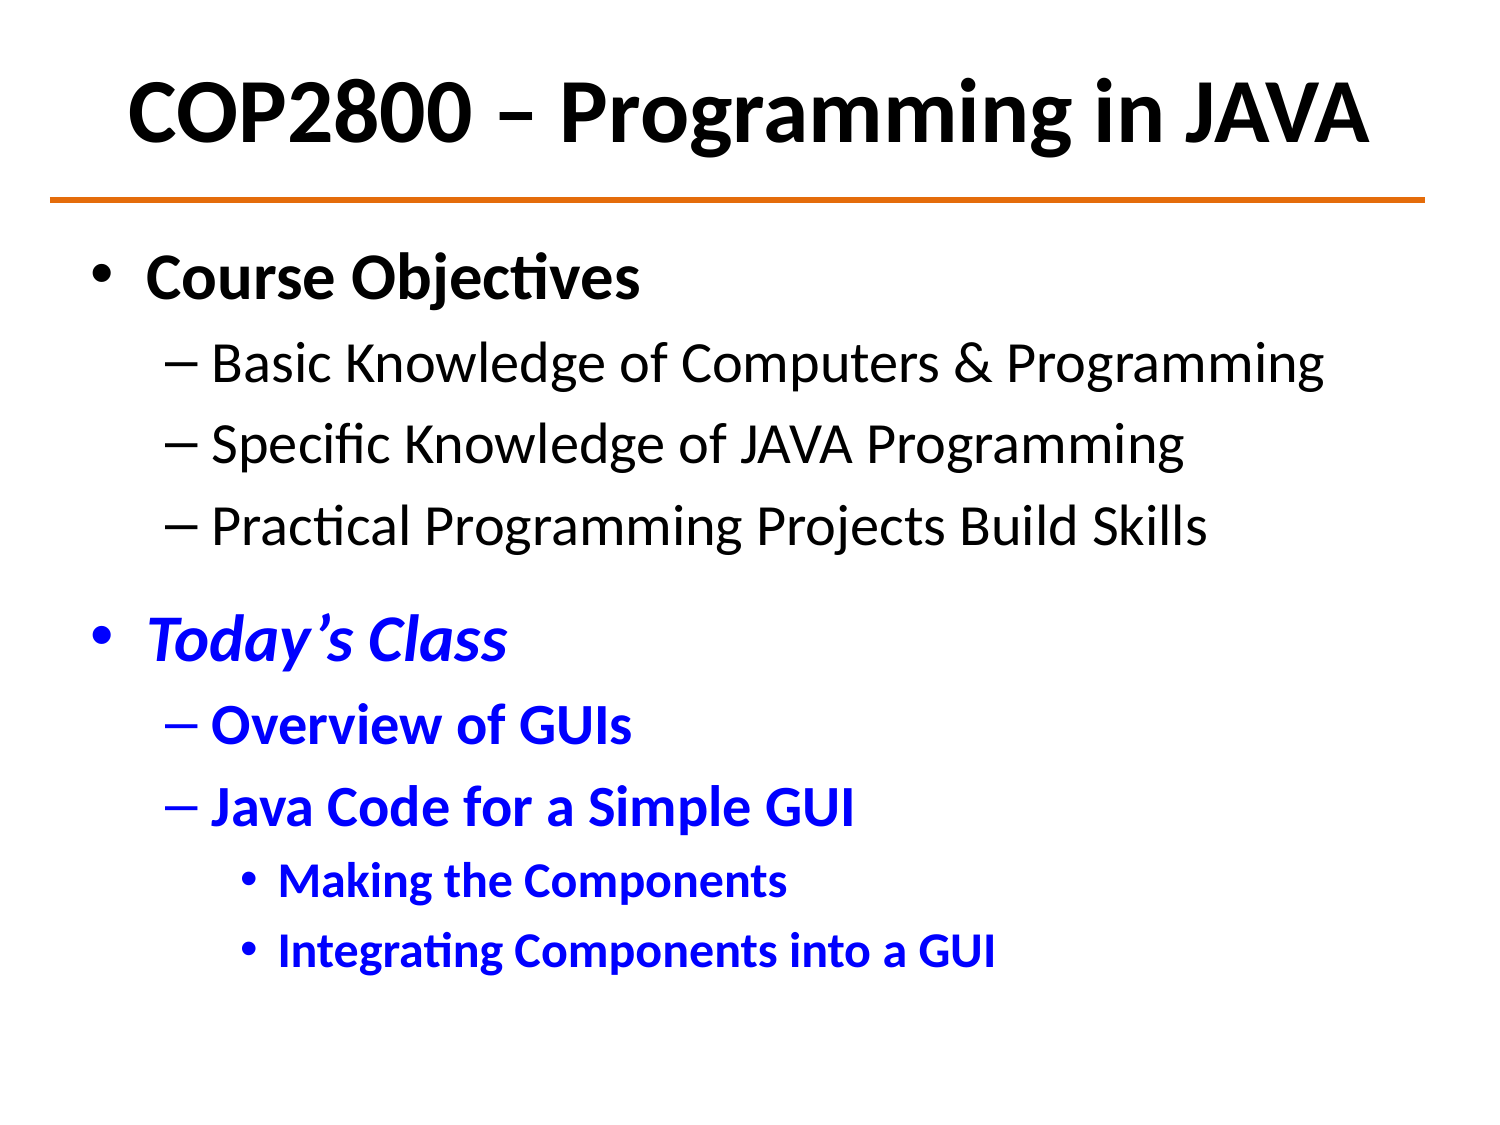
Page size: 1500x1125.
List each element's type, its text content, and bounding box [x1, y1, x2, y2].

title COP2800 – Programming in JAVA [75, 12, 1425, 197]
list Course Objectives Basic Knowledge of Computers & Programming Specific Knowledge of JAVA Programming Practical Programming Projects Build Skills Today’s Class Overview of GUIs Java Code for a Simple GUI Making the Components Integrating Components into a GUI [75, 224, 1425, 1025]
